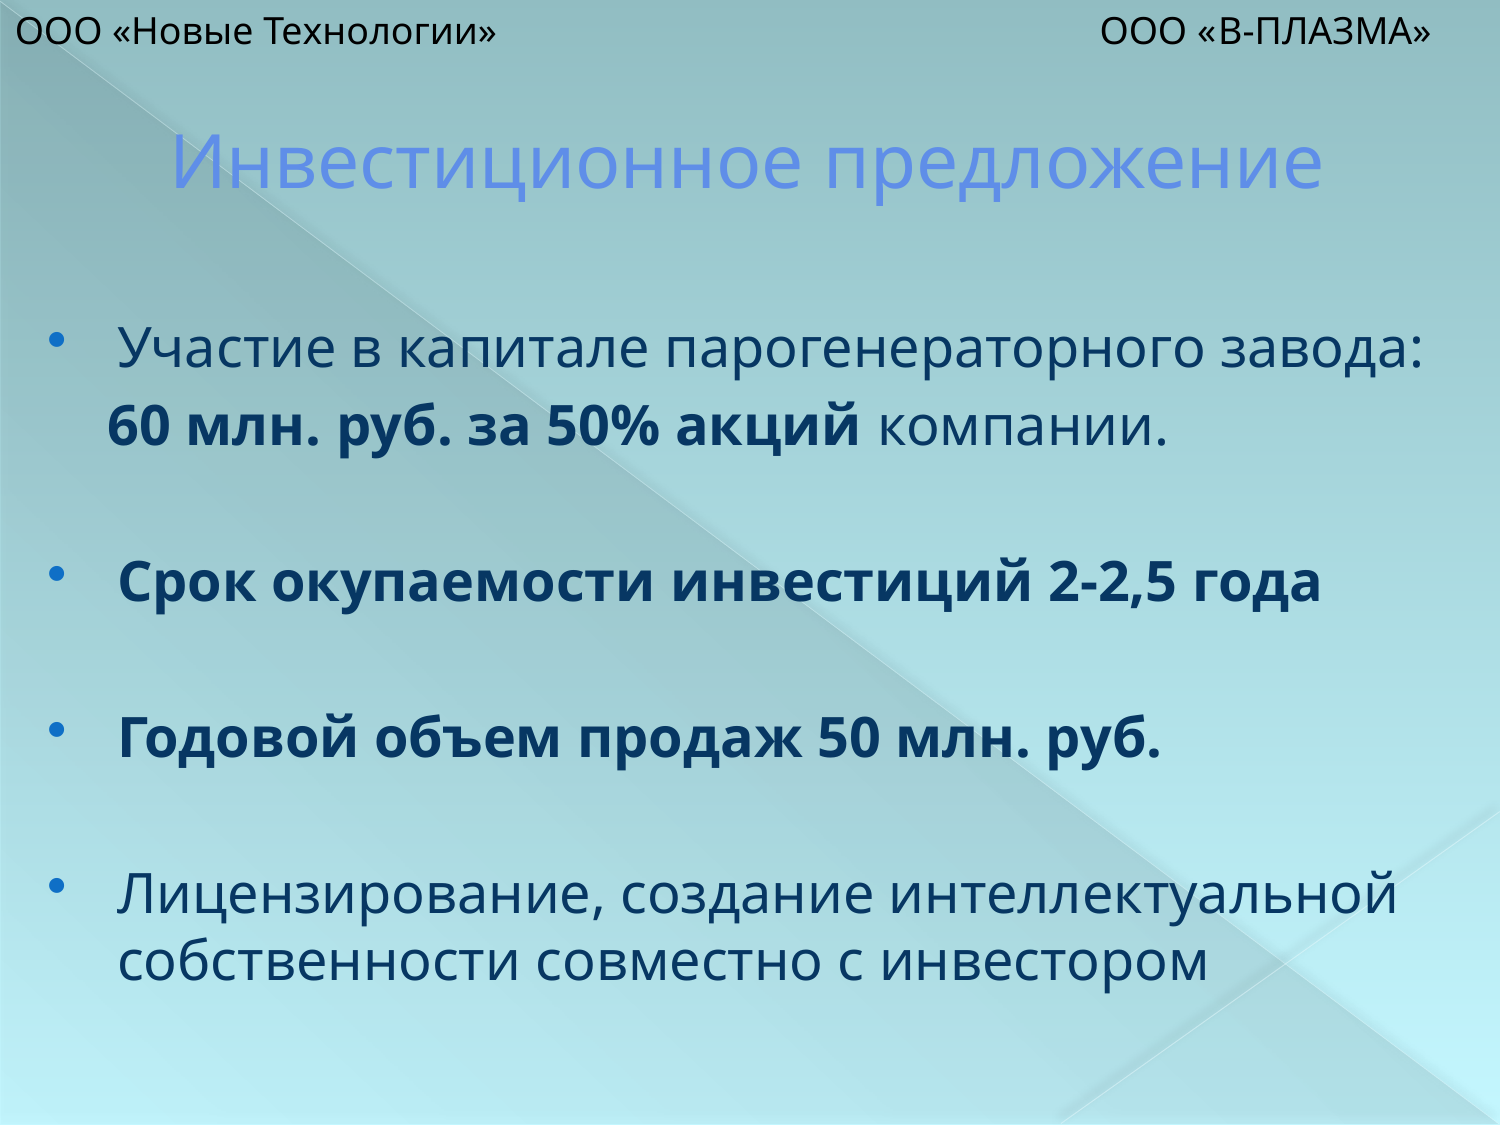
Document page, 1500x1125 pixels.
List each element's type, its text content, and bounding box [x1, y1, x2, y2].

list Участие в капитале парогенераторного завода: 60 млн. руб. за 50% акций компании. Cрок окупаемости инвестиций 2-2,5 года Годовой объем продаж 50 млн. руб. Лицензирование, создание интеллектуальной собственности совместно с инвестором [23, 304, 1449, 1032]
title Инвестиционное предложение [75, 59, 1425, 274]
text_box ООО «Новые Технологии» ООО «B-ПЛАЗМА» [0, 0, 1500, 59]
